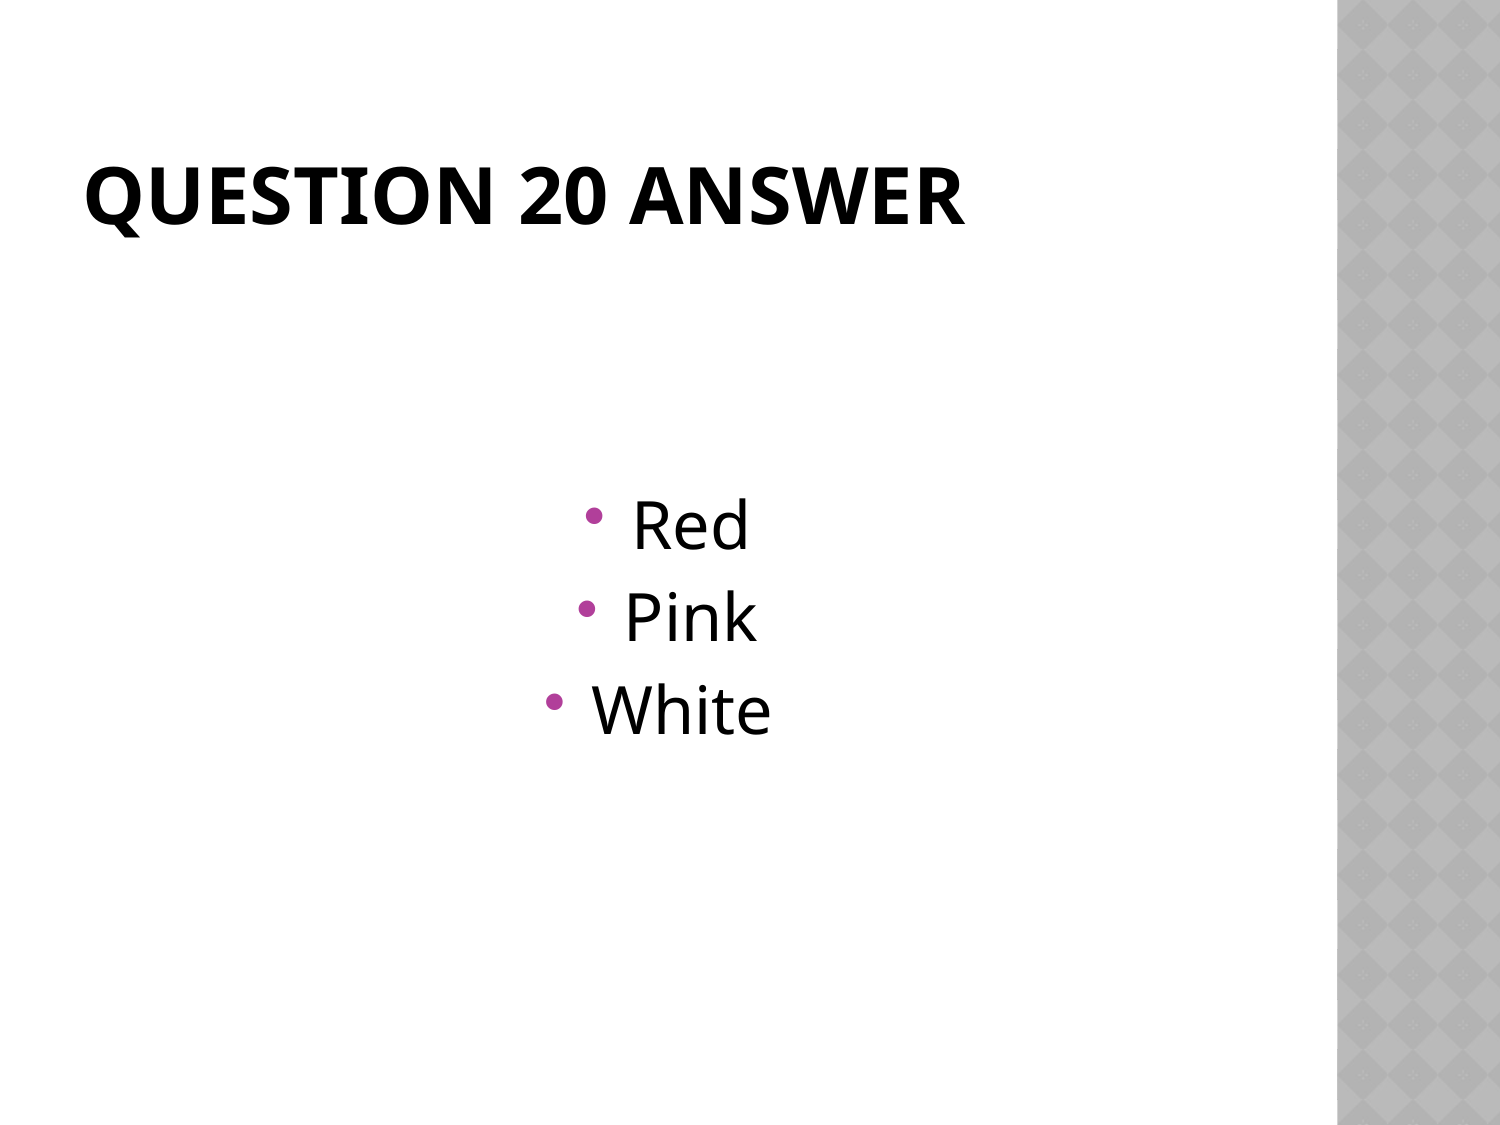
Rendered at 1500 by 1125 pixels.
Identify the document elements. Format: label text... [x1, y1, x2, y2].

list Red Pink White [75, 474, 1263, 1059]
title Question 20 answer [75, 52, 1263, 240]
